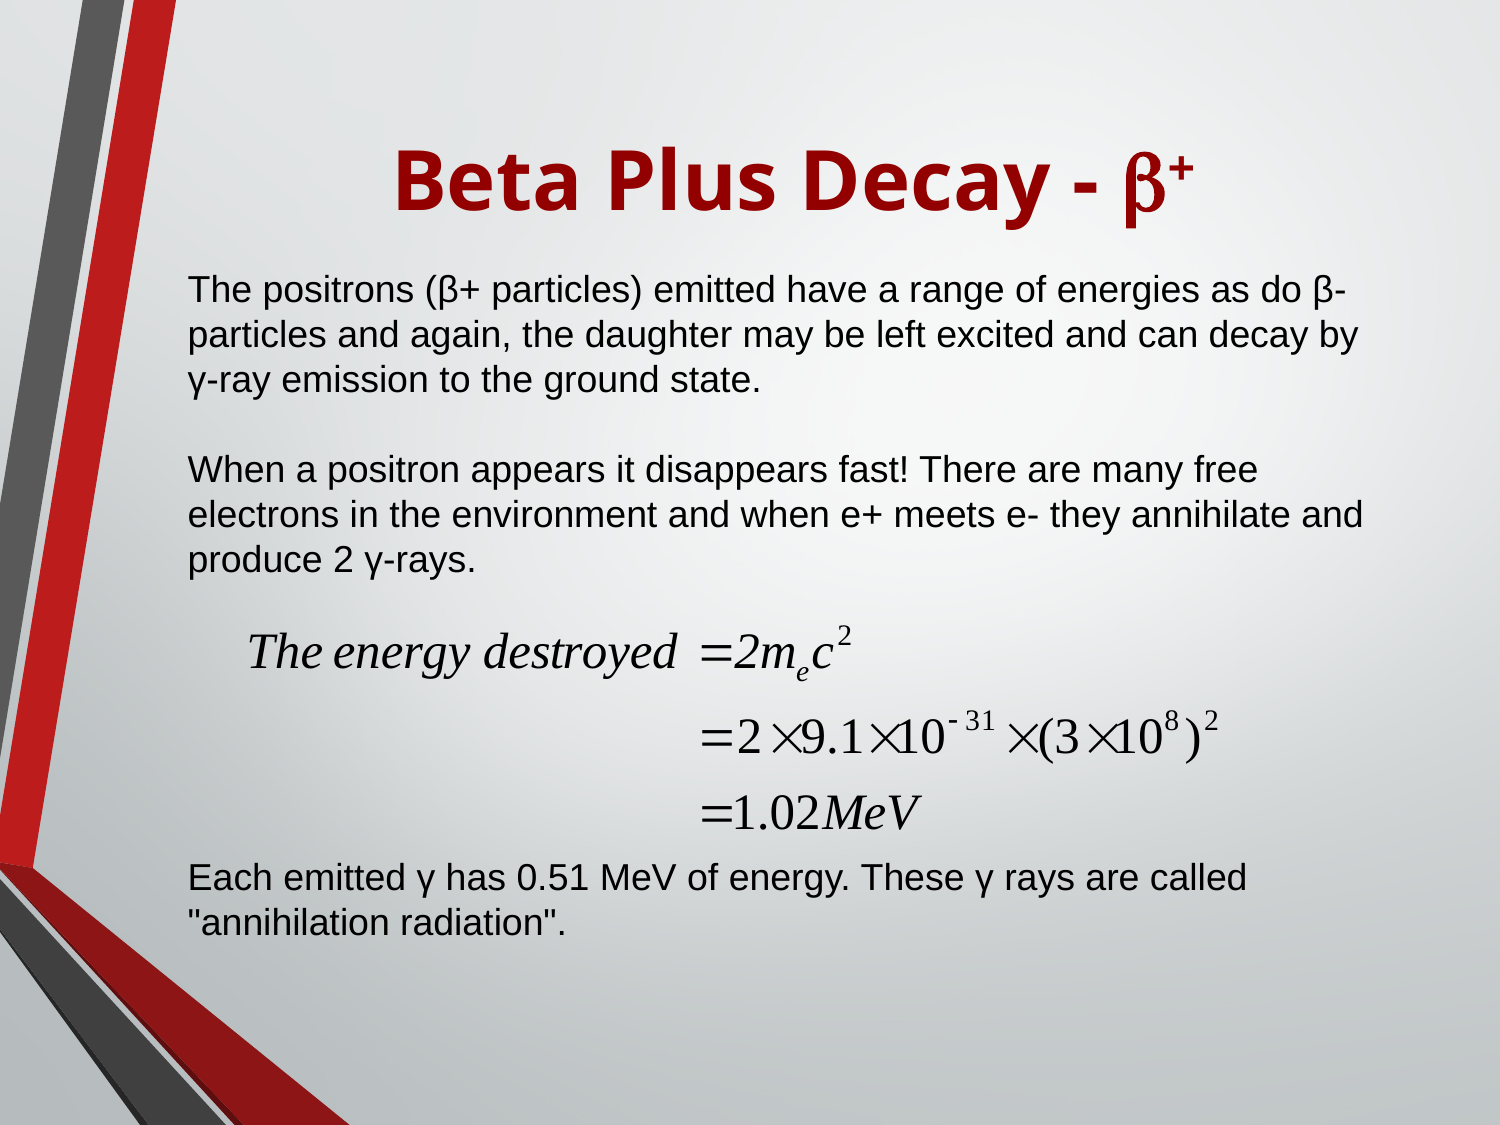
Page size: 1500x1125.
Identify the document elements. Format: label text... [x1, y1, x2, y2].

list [241, 612, 1235, 843]
title Beta Plus Decay - + [161, 75, 1425, 279]
text_box The positrons (β+ particles) emitted have a range of energies as do β- particles and again, the daughter may be left excited and can decay by γ-ray emission to the ground state. When a positron appears it disappears fast! There are many free electrons in the environment and when e+ meets e- they annihilate and produce 2 γ-rays. [172, 257, 1414, 632]
text_box Each emitted γ has 0.51 MeV of energy. These γ rays are called "annihilation radiation". [172, 846, 1419, 996]
